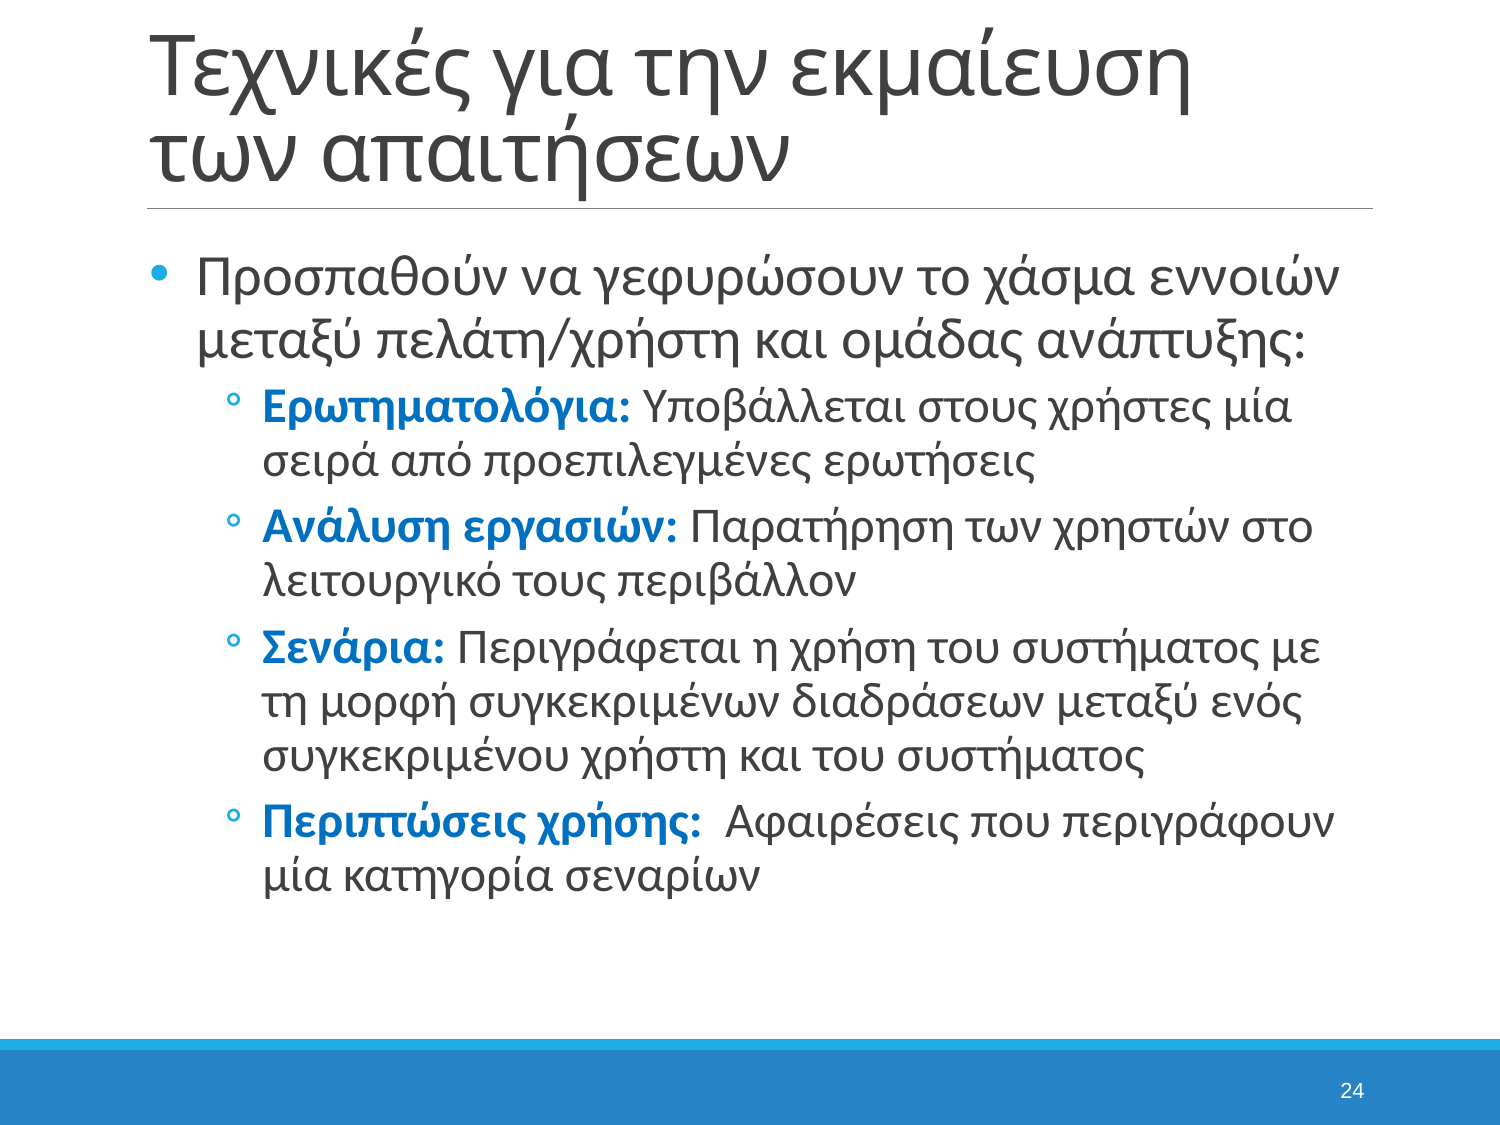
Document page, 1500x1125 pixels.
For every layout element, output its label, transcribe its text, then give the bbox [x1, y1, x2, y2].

title Τεχνικές για την εκμαίευση των απαιτήσεων [135, 16, 1373, 206]
slide_number 24 [1217, 1059, 1380, 1120]
list Προσπαθούν να γεφυρώσουν το χάσμα εννοιών μεταξύ πελάτη/χρήστη και ομάδας ανάπτυξης: Ερωτηματολόγια: Υποβάλλεται στους χρήστες μία σειρά από προεπιλεγμένες ερωτήσεις Ανάλυση εργασιών: Παρατήρηση των χρηστών στο λειτουργικό τους περιβάλλον Σενάρια: Περιγράφεται η χρήση του συστήματος με τη μορφή συγκεκριμένων διαδράσεων μεταξύ ενός συγκεκριμένου χρήστη και του συστήματος Περιπτώσεις χρήσης: Αφαιρέσεις που περιγράφουν μία κατηγορία σεναρίων [135, 237, 1373, 1028]
